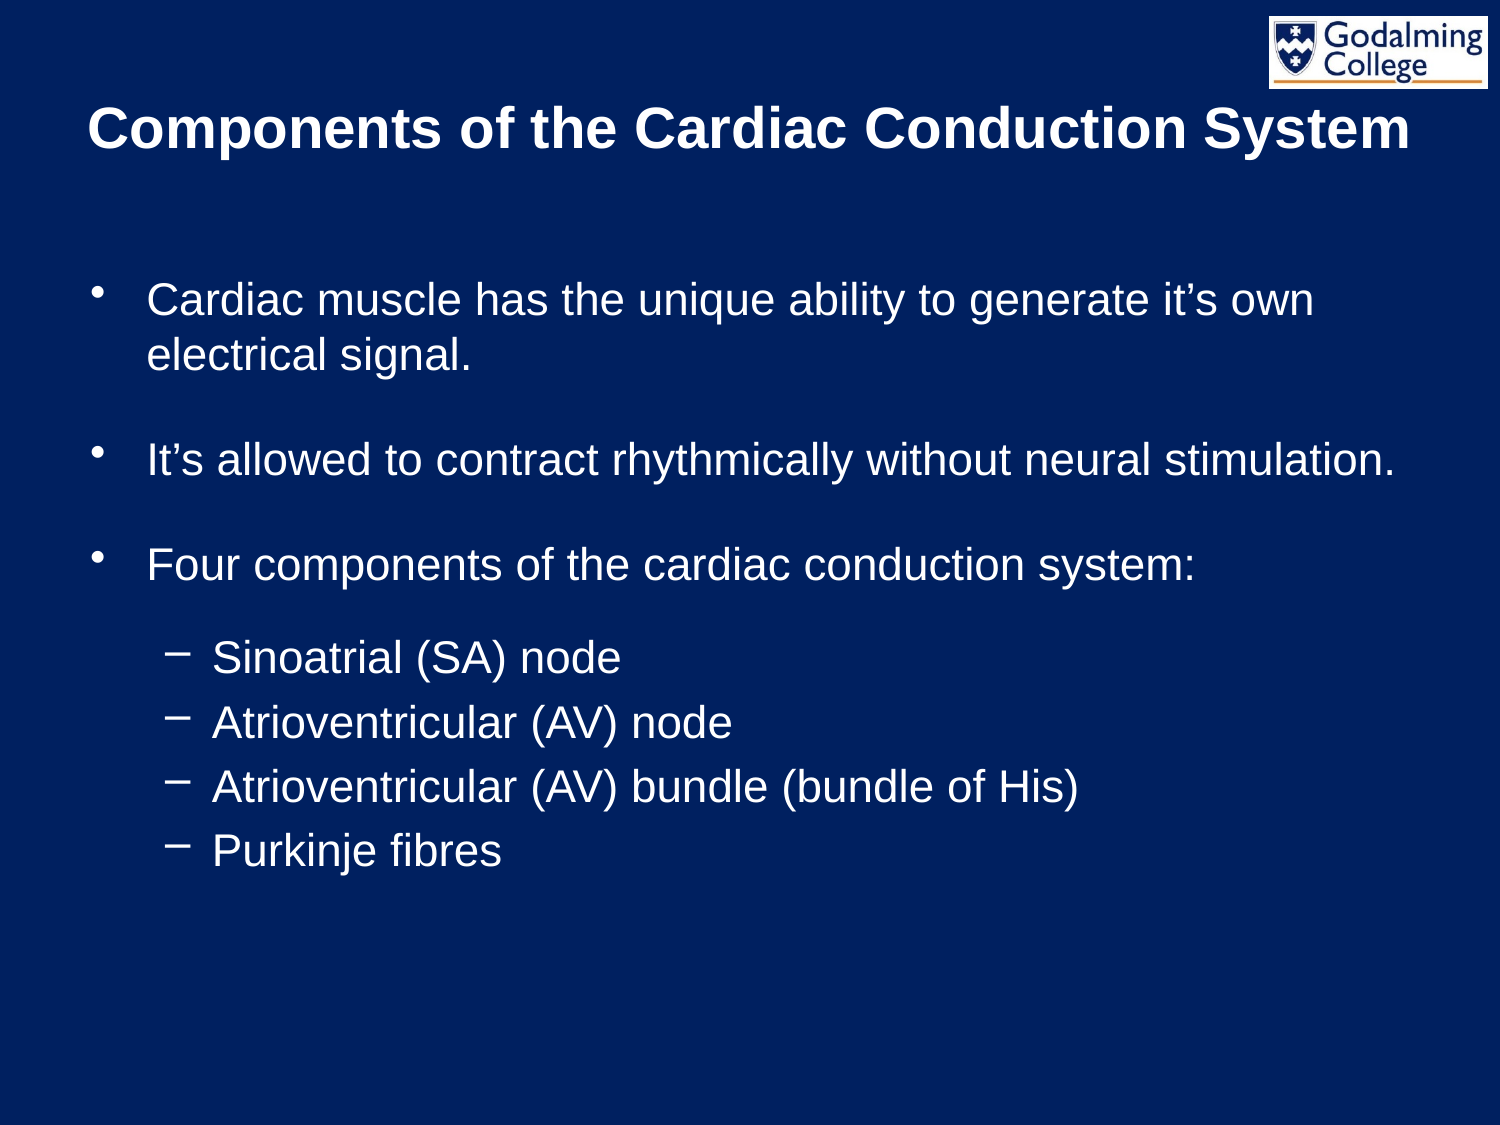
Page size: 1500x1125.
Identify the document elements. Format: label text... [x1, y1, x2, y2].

title Components of the Cardiac Conduction System [29, 31, 1471, 219]
list Cardiac muscle has the unique ability to generate it’s own electrical signal. It’s allowed to contract rhythmically without neural stimulation. Four components of the cardiac conduction system: Sinoatrial (SA) node Atrioventricular (AV) node Atrioventricular (AV) bundle (bundle of His) Purkinje fibres [75, 262, 1425, 1005]
picture [1269, 16, 1488, 89]
